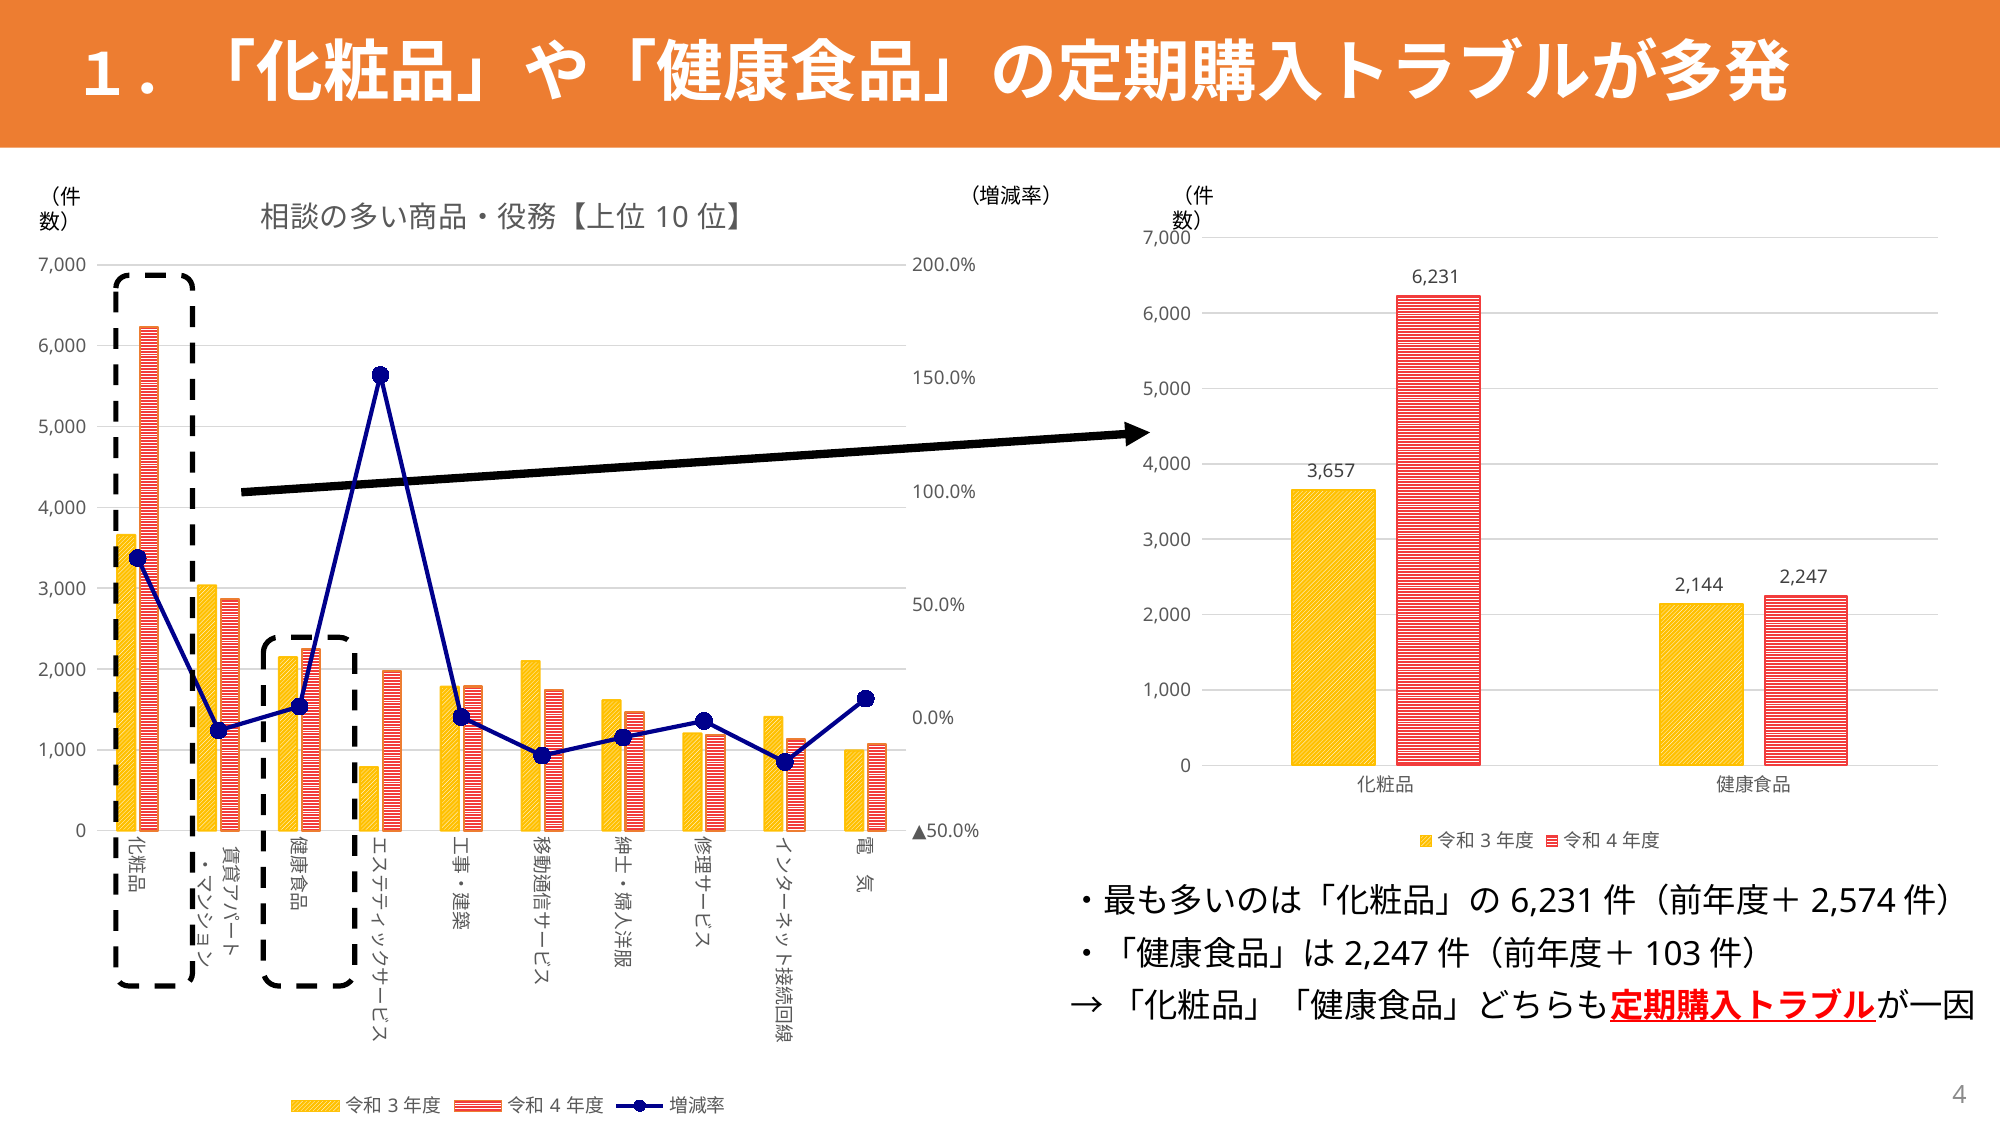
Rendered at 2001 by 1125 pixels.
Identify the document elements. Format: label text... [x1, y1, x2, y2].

chart [18, 156, 1000, 1125]
text_box （件数） [1158, 175, 1269, 211]
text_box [1000, 432, 1126, 493]
text_box ・最も多いのは「化粧品」の6,231件（前年度＋2,574件） ・「健康食品」は2,247件（前年度＋103件） →「化粧品」「健康食品」どちらも定期購入トラブルが一因 [1055, 860, 2000, 1032]
text_box （増減率） [1000, 175, 1081, 216]
slide_number 3 [1531, 1065, 1982, 1125]
chart [1126, 211, 1955, 861]
text_box １．「化粧品」や「健康食品」の定期購入トラブルが多発 [0, 0, 2000, 148]
